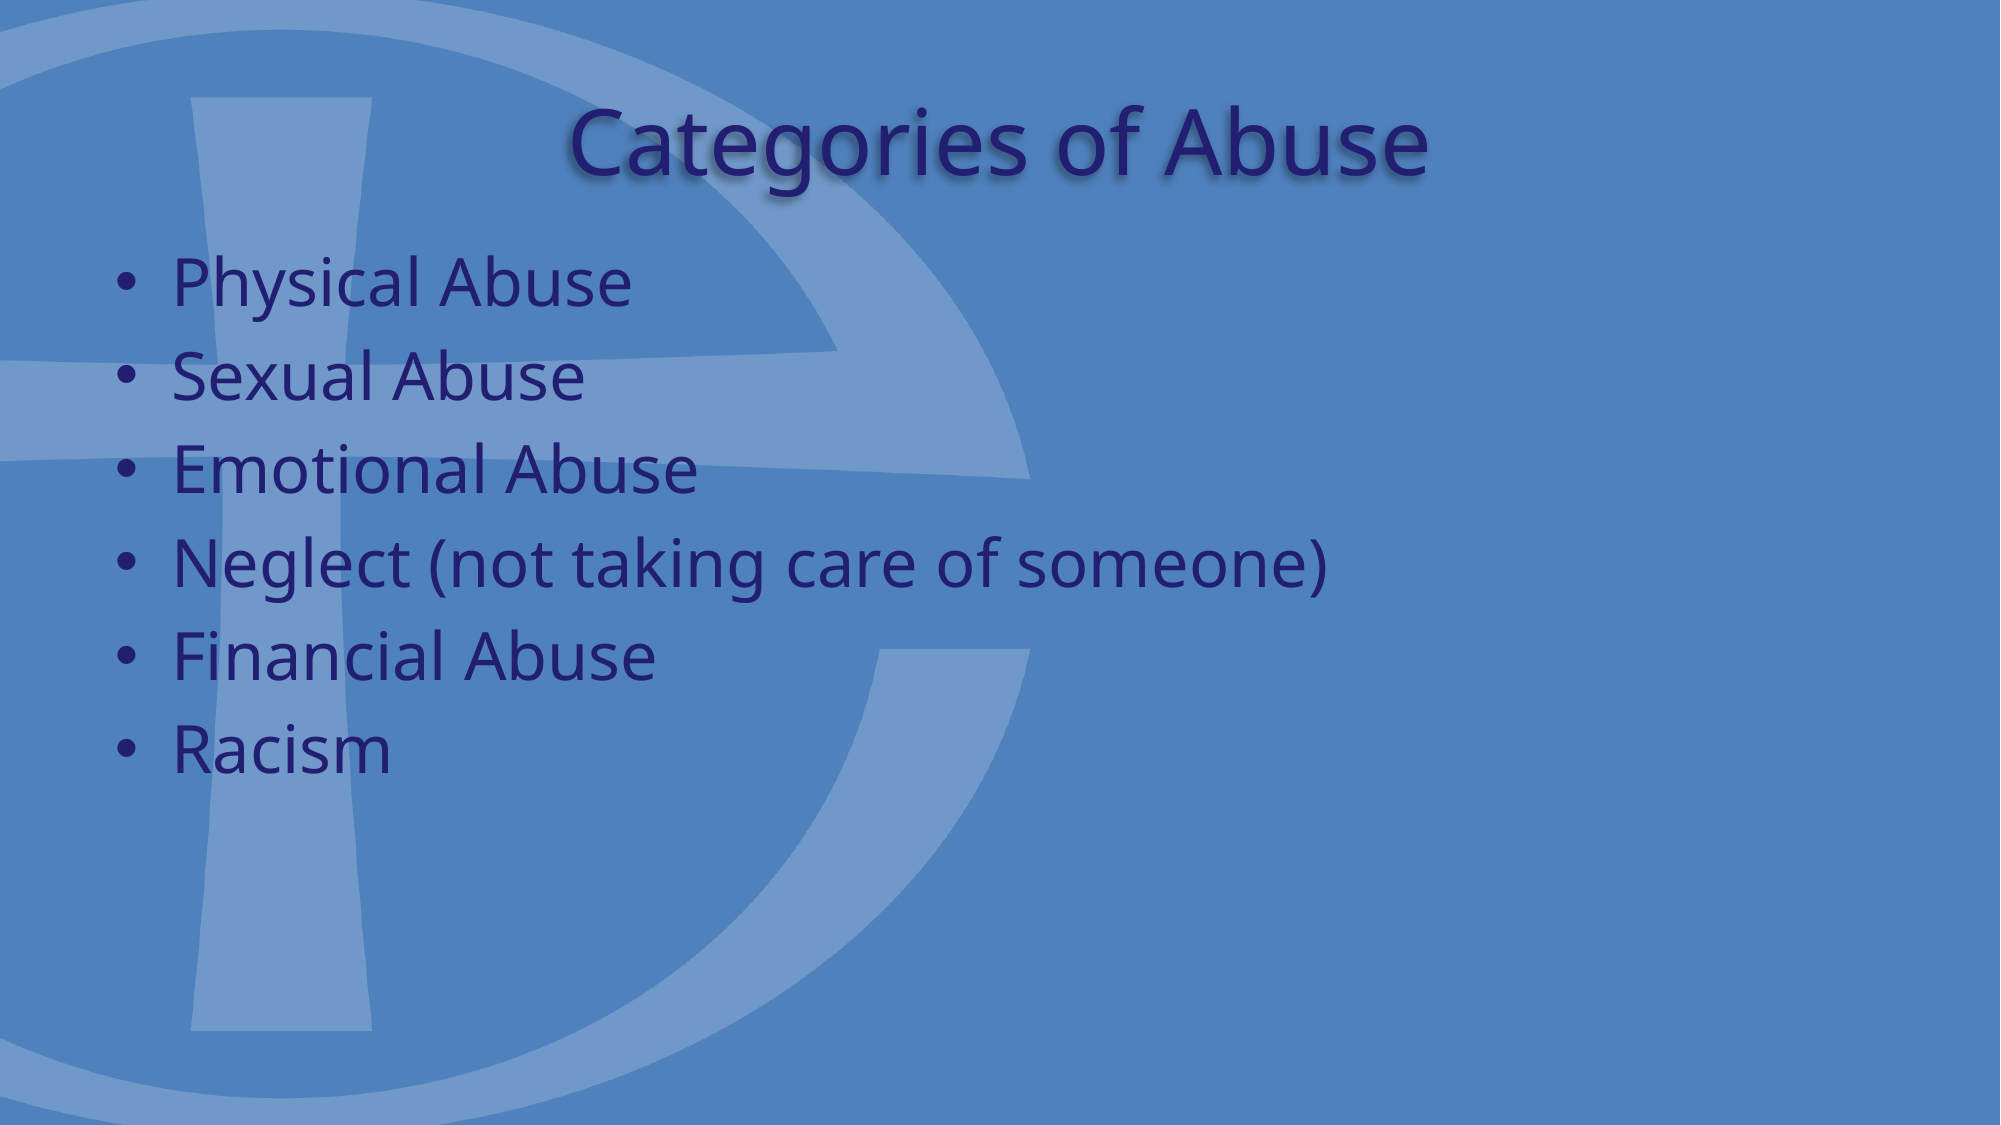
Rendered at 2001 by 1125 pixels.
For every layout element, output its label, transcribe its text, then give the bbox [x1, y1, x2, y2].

title Categories of Abuse [99, 45, 1900, 232]
list Physical Abuse Sexual Abuse Emotional Abuse Neglect (not taking care of someone) Financial Abuse Racism [99, 232, 1900, 1067]
